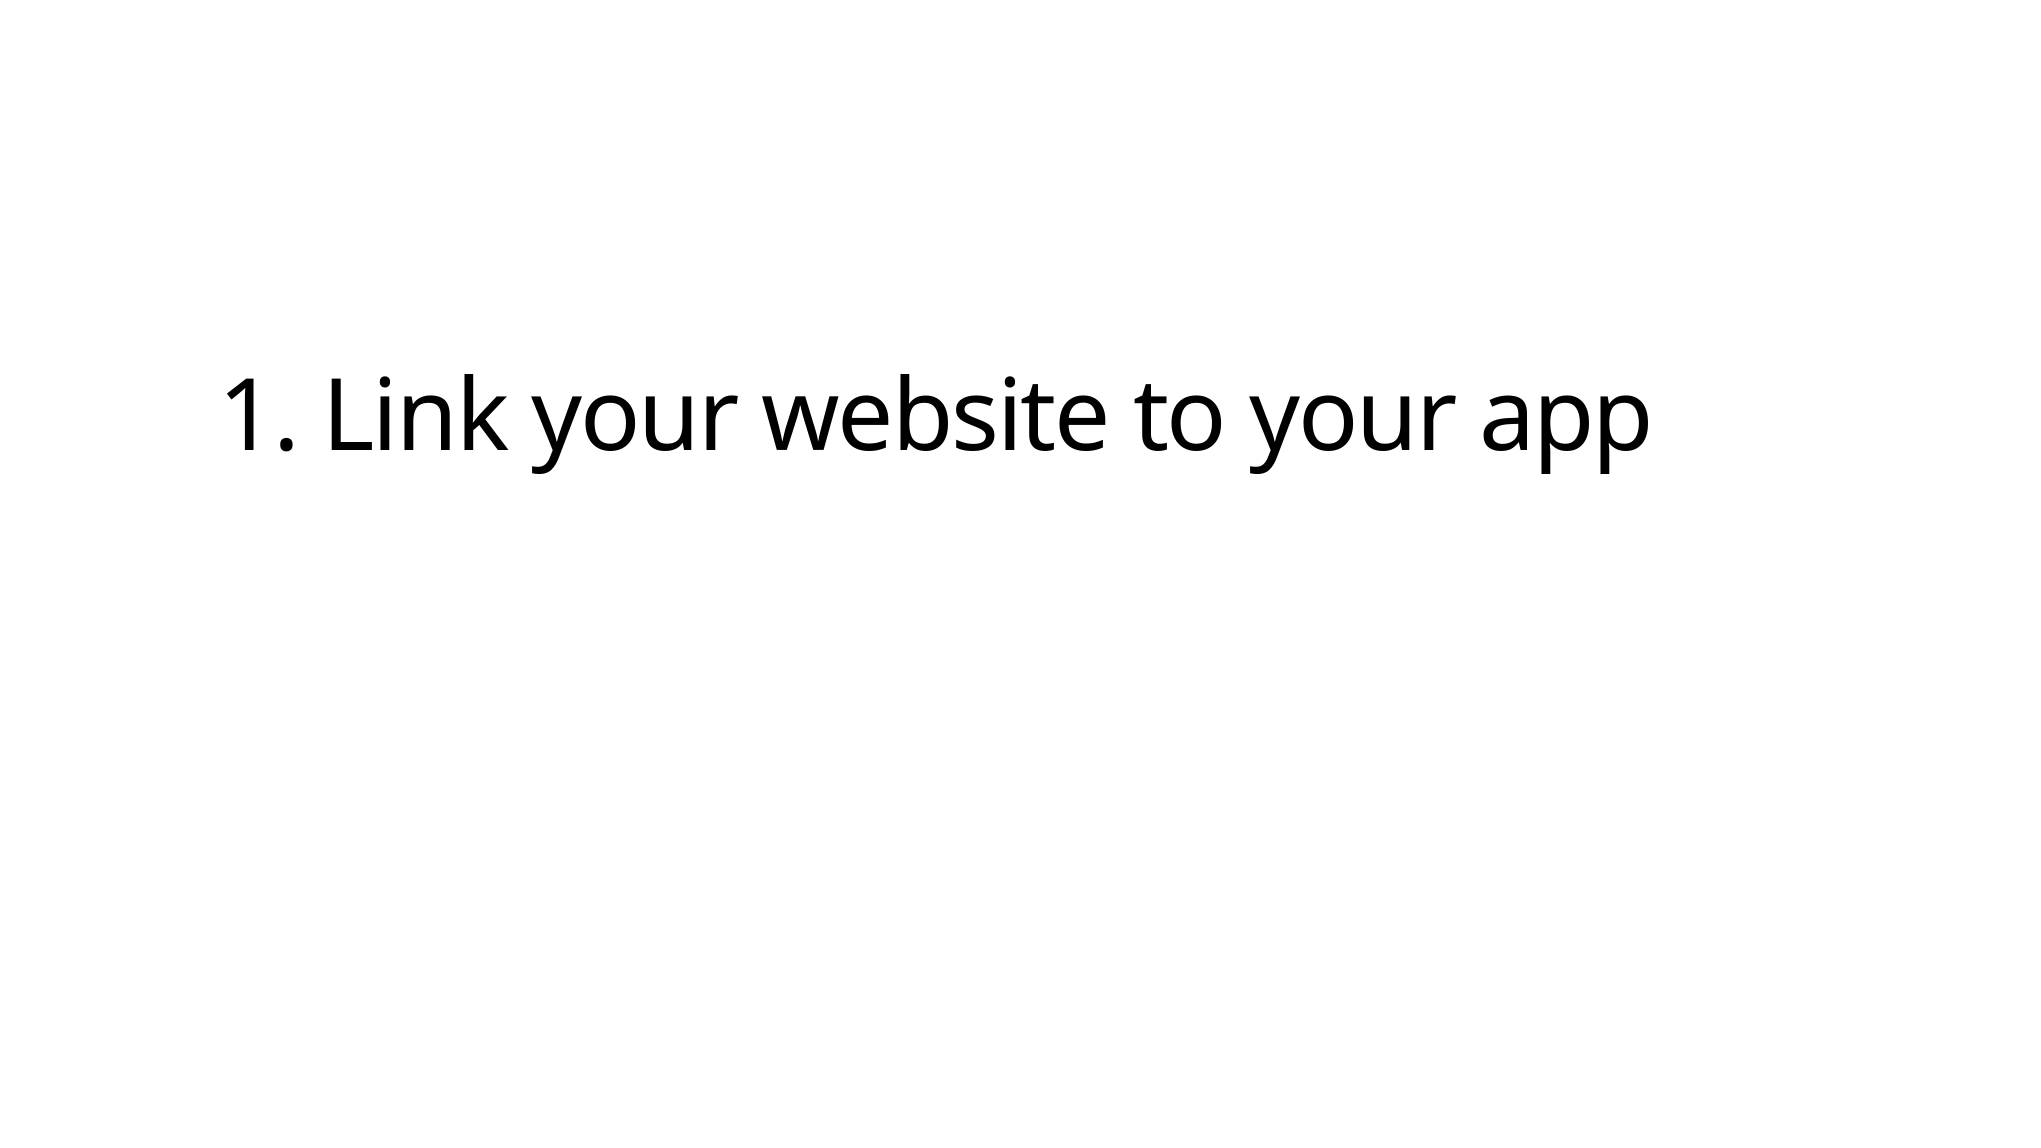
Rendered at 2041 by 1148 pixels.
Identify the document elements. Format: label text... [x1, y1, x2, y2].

title 1. Link your website to your app [195, 348, 1846, 649]
